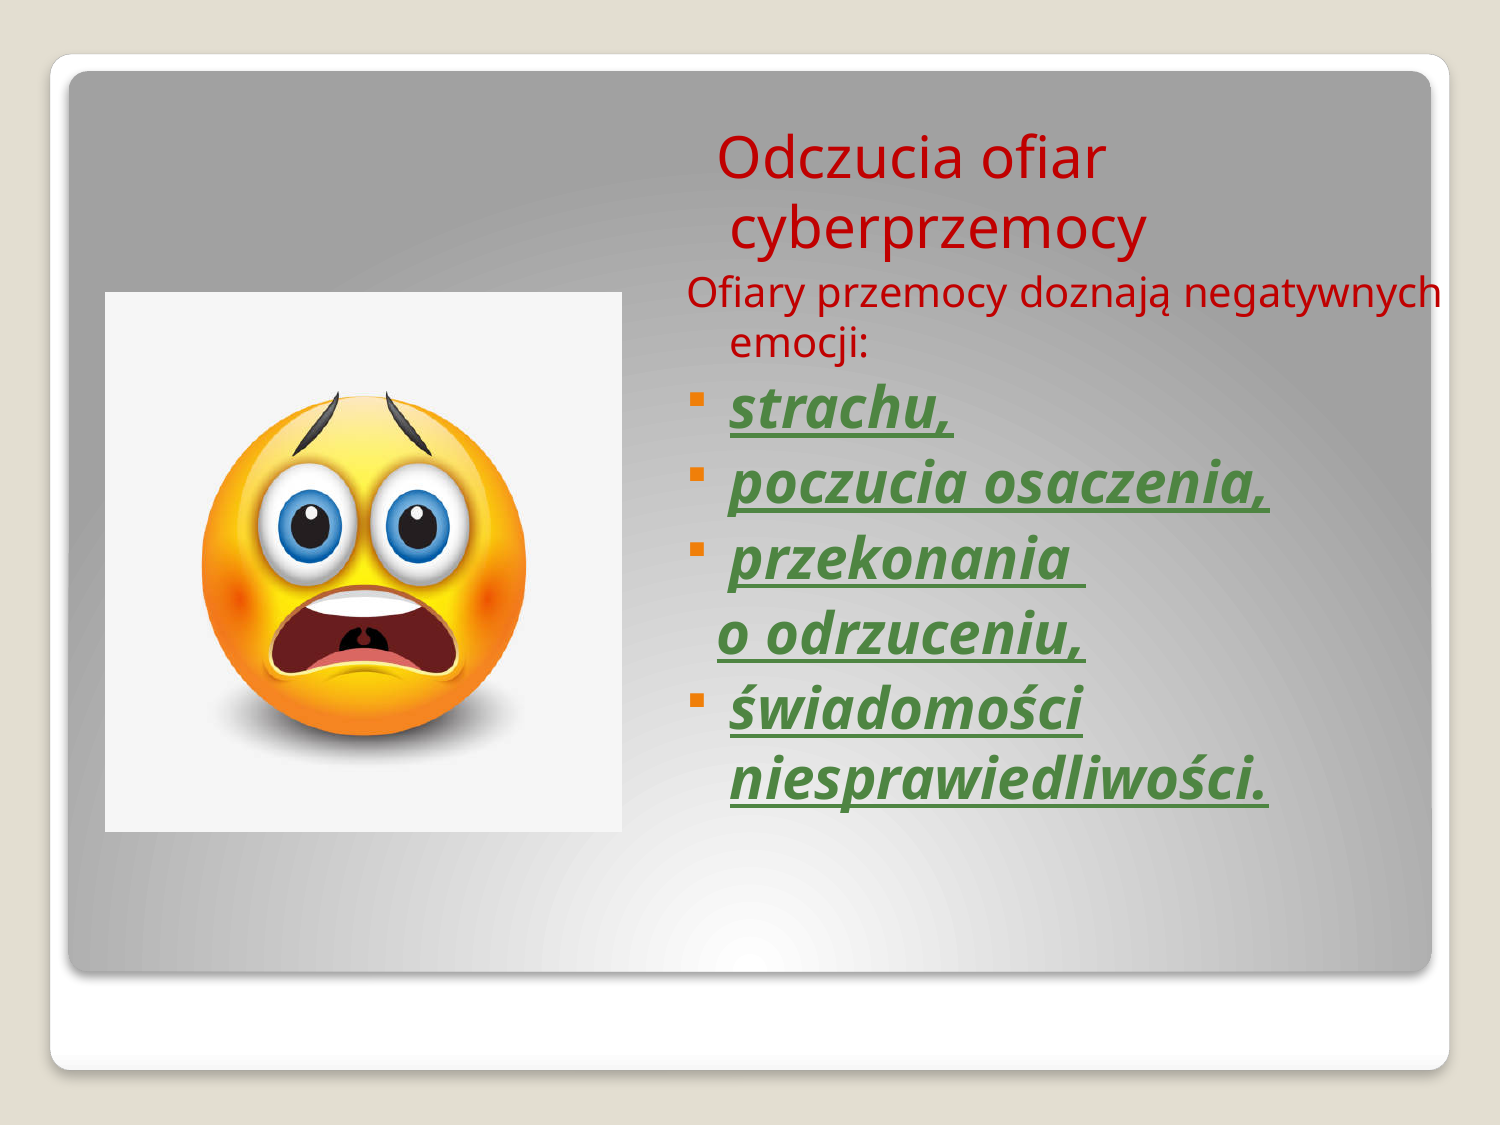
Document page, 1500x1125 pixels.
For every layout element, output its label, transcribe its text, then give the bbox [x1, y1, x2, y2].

list Odczucia ofiar cyberprzemocy Ofiary przemocy doznają negatywnych emocji: strachu, poczucia osaczenia, przekonania o odrzuceniu, świadomości niesprawiedliwości. [656, 105, 1465, 926]
picture [105, 292, 622, 833]
